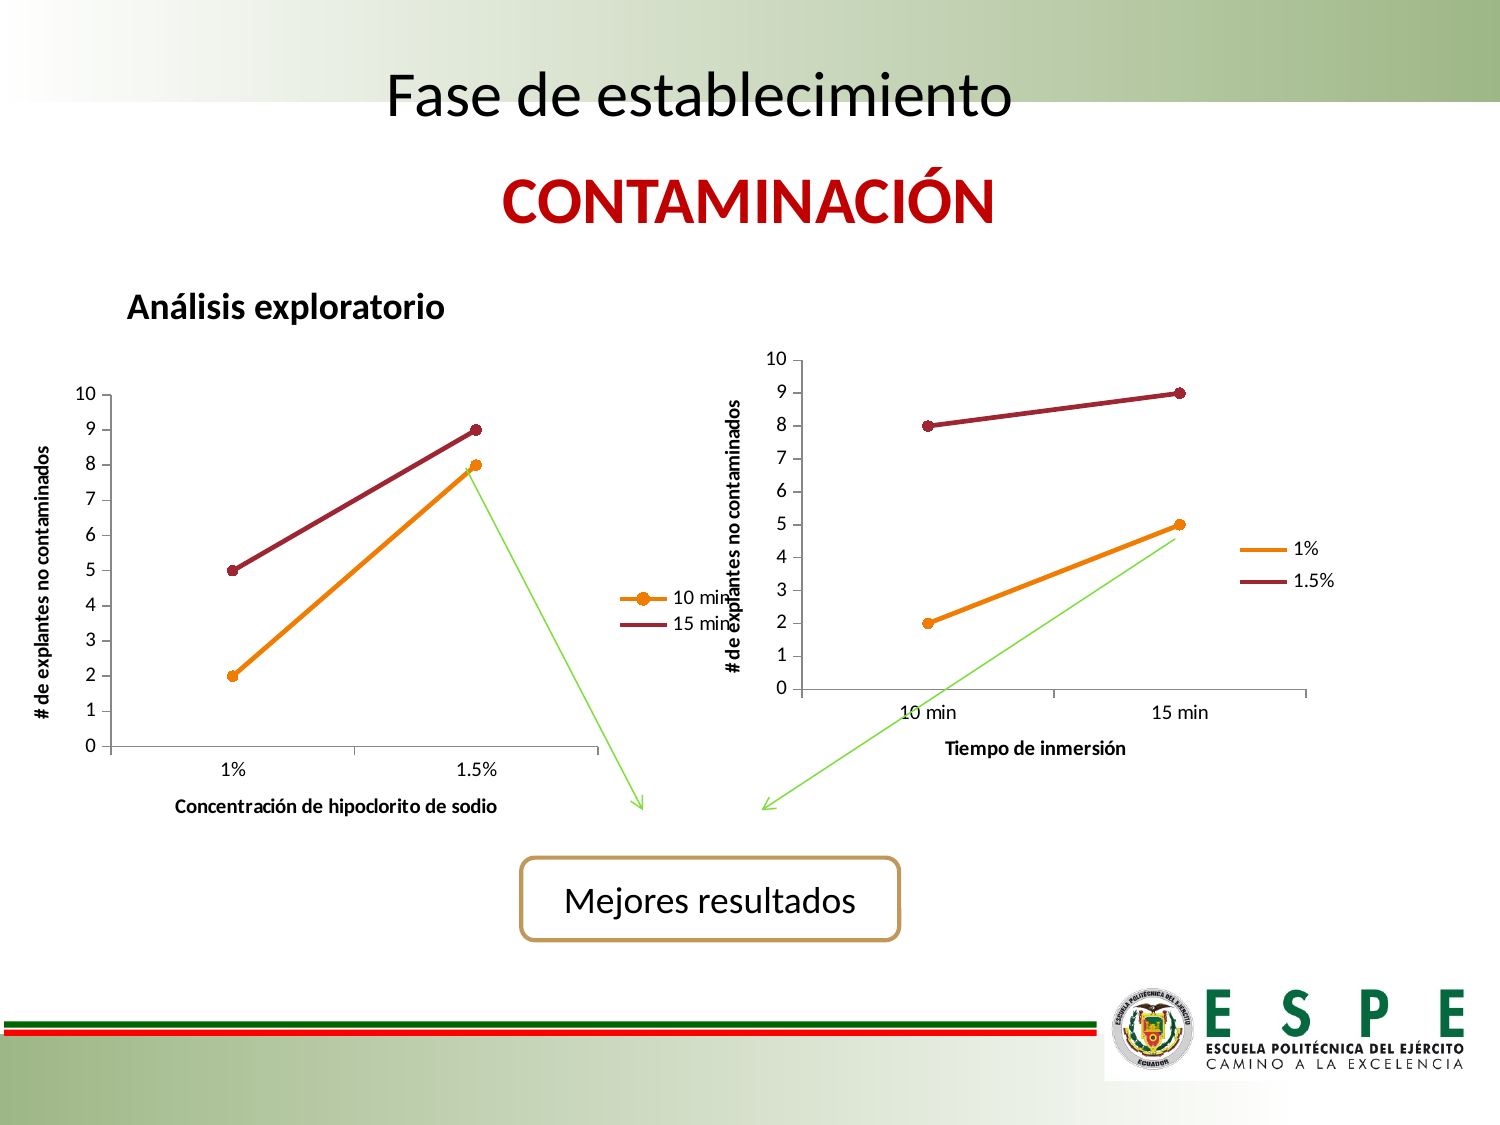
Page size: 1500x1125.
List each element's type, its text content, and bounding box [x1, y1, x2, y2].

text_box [465, 467, 644, 811]
text_box Mejores resultados [519, 855, 902, 943]
text_box Análisis exploratorio [112, 274, 680, 335]
title Fase de establecimiento [75, 45, 1325, 138]
chart [0, 340, 1442, 850]
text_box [761, 538, 1176, 811]
list CONTAMINACIÓN [75, 801, 1425, 1063]
picture [1104, 976, 1483, 1081]
list CONTAMINACIÓN [75, 149, 1425, 373]
